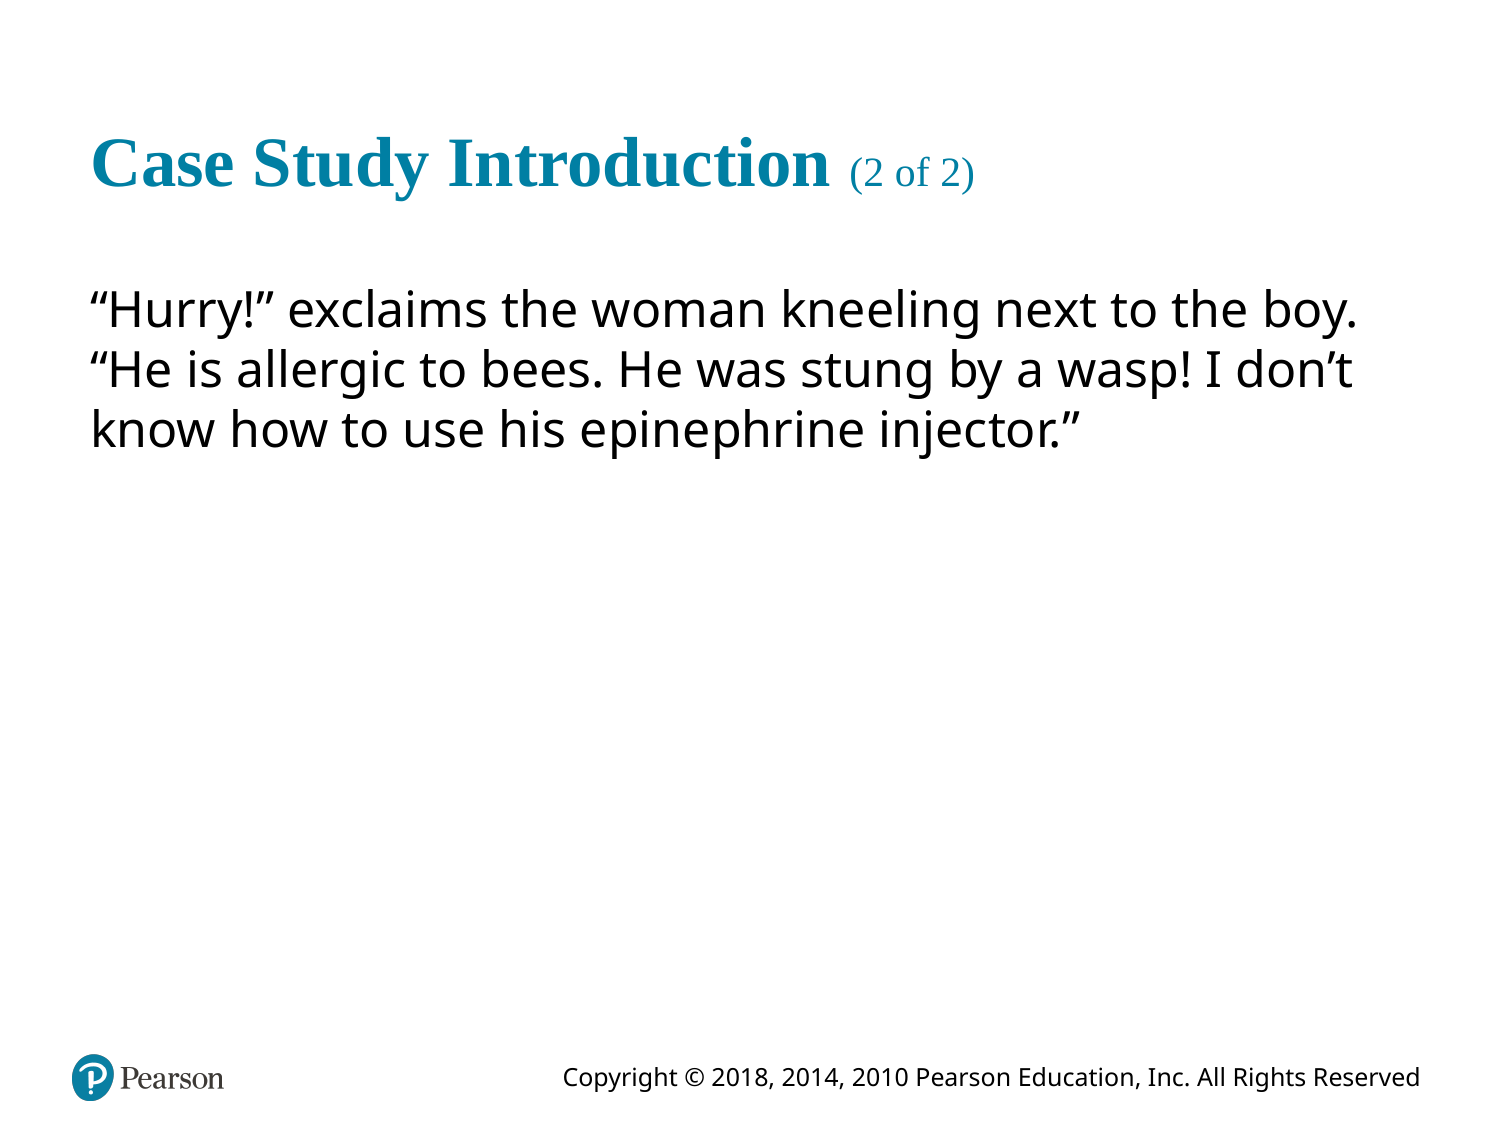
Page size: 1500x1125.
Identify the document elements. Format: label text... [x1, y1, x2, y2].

picture [98, 1054, 224, 1101]
picture [72, 1054, 88, 1070]
picture [80, 1063, 106, 1088]
picture [72, 1087, 83, 1101]
list “Hurry!” exclaims the woman kneeling next to the boy. “He is allergic to bees. He was stung by a wasp! I don’t know how to use his epinephrine injector.” [75, 262, 1425, 475]
title Case Study Introduction (2 of 2) [75, 35, 1425, 216]
